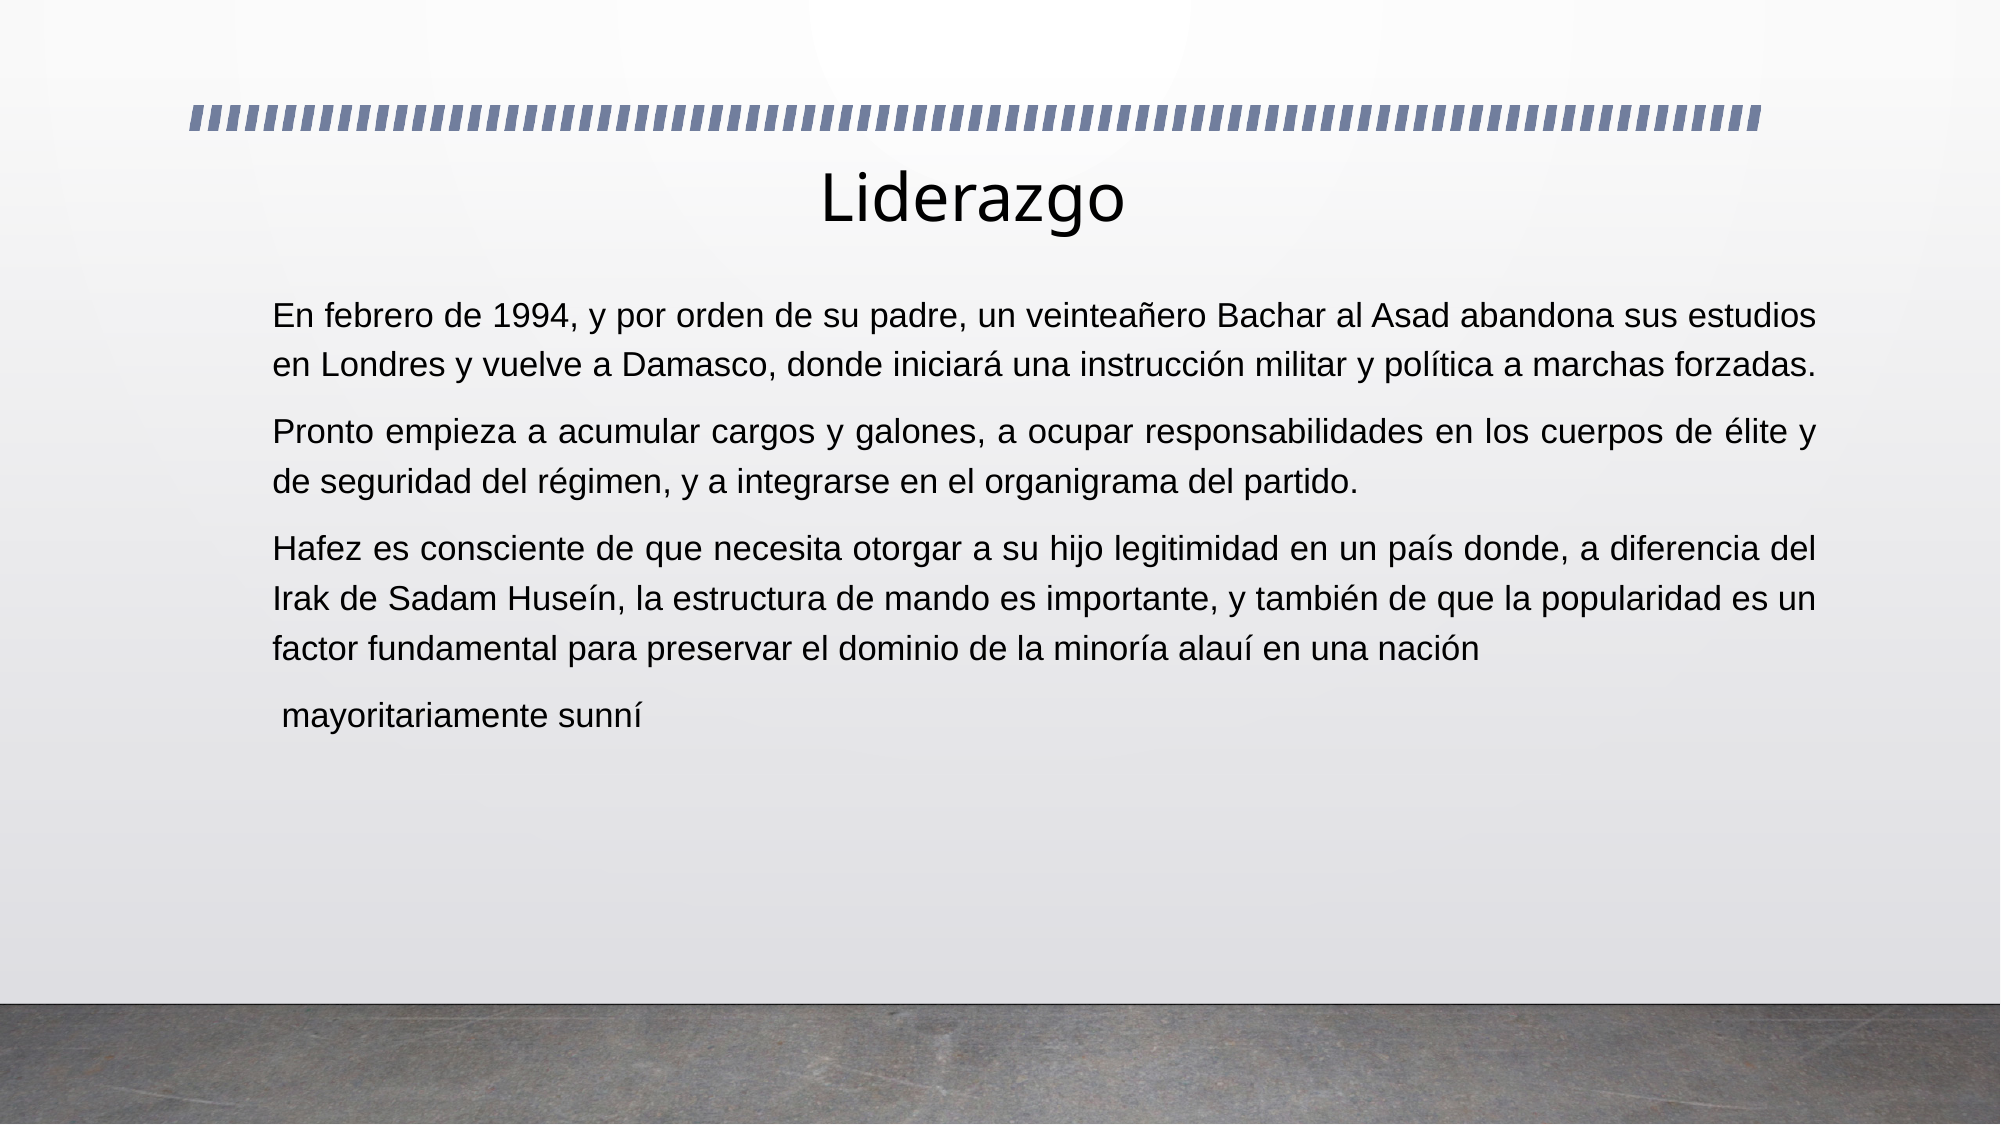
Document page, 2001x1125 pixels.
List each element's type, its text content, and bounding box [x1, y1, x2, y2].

list En febrero de 1994, y por orden de su padre, un veinteañero Bachar al Asad abandona sus estudios en Londres y vuelve a Damasco, donde iniciará una instrucción militar y política a marchas forzadas. Pronto empieza a acumular cargos y galones, a ocupar responsabilidades en los cuerpos de élite y de seguridad del régimen, y a integrarse en el organigrama del partido. Hafez es consciente de que necesita otorgar a su hijo legitimidad en un país donde, a diferencia del Irak de Sadam Huseín, la estructura de mando es importante, y también de que la popularidad es un factor fundamental para preservar el dominio de la minoría alauí en una nación mayoritariamente sunní [257, 276, 1833, 843]
title Liderazgo [185, 156, 1761, 329]
picture [0, 1004, 2000, 1124]
